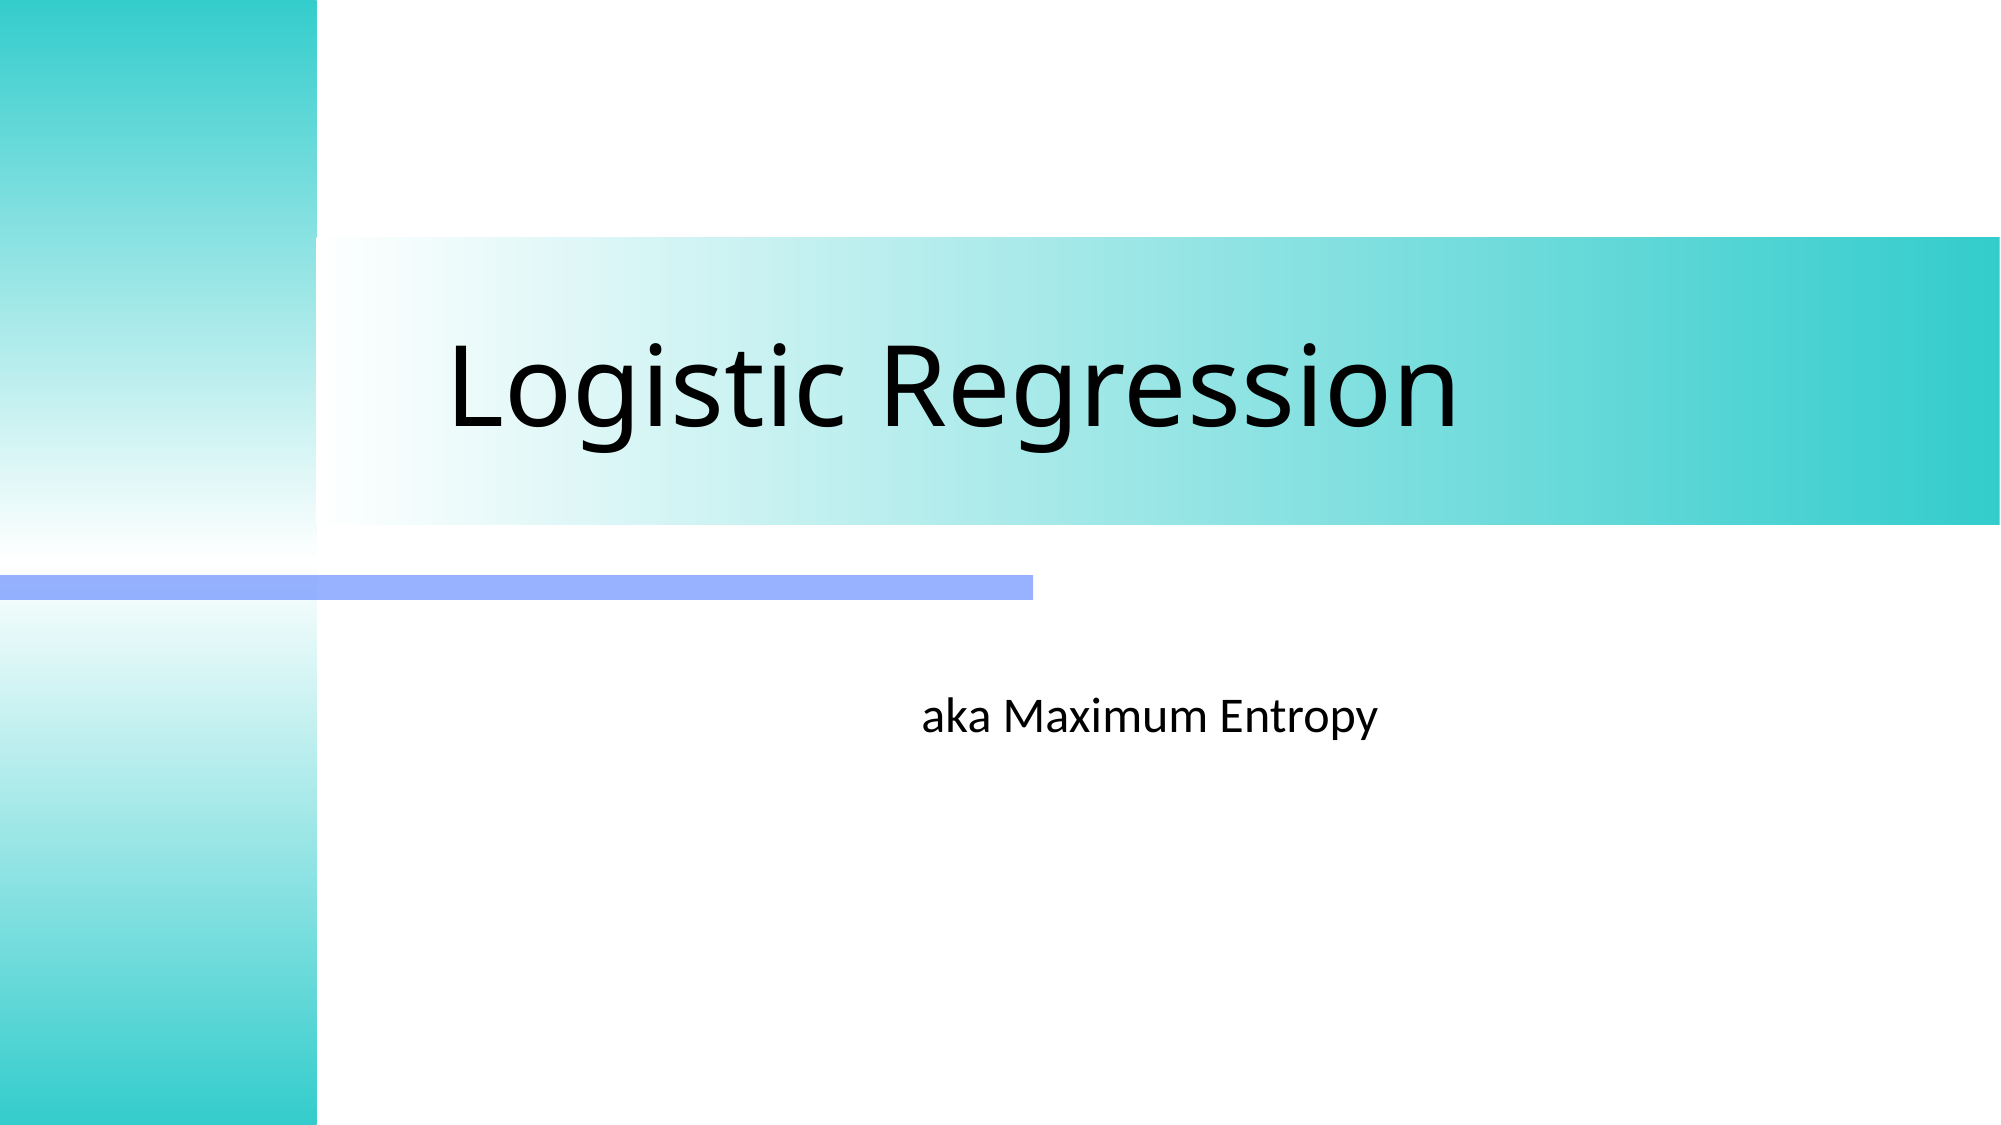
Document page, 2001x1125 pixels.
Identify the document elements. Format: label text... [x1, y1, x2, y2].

subtitle aka Maximum Entropy [449, 674, 1851, 963]
title Logistic Regression [429, 268, 1955, 494]
